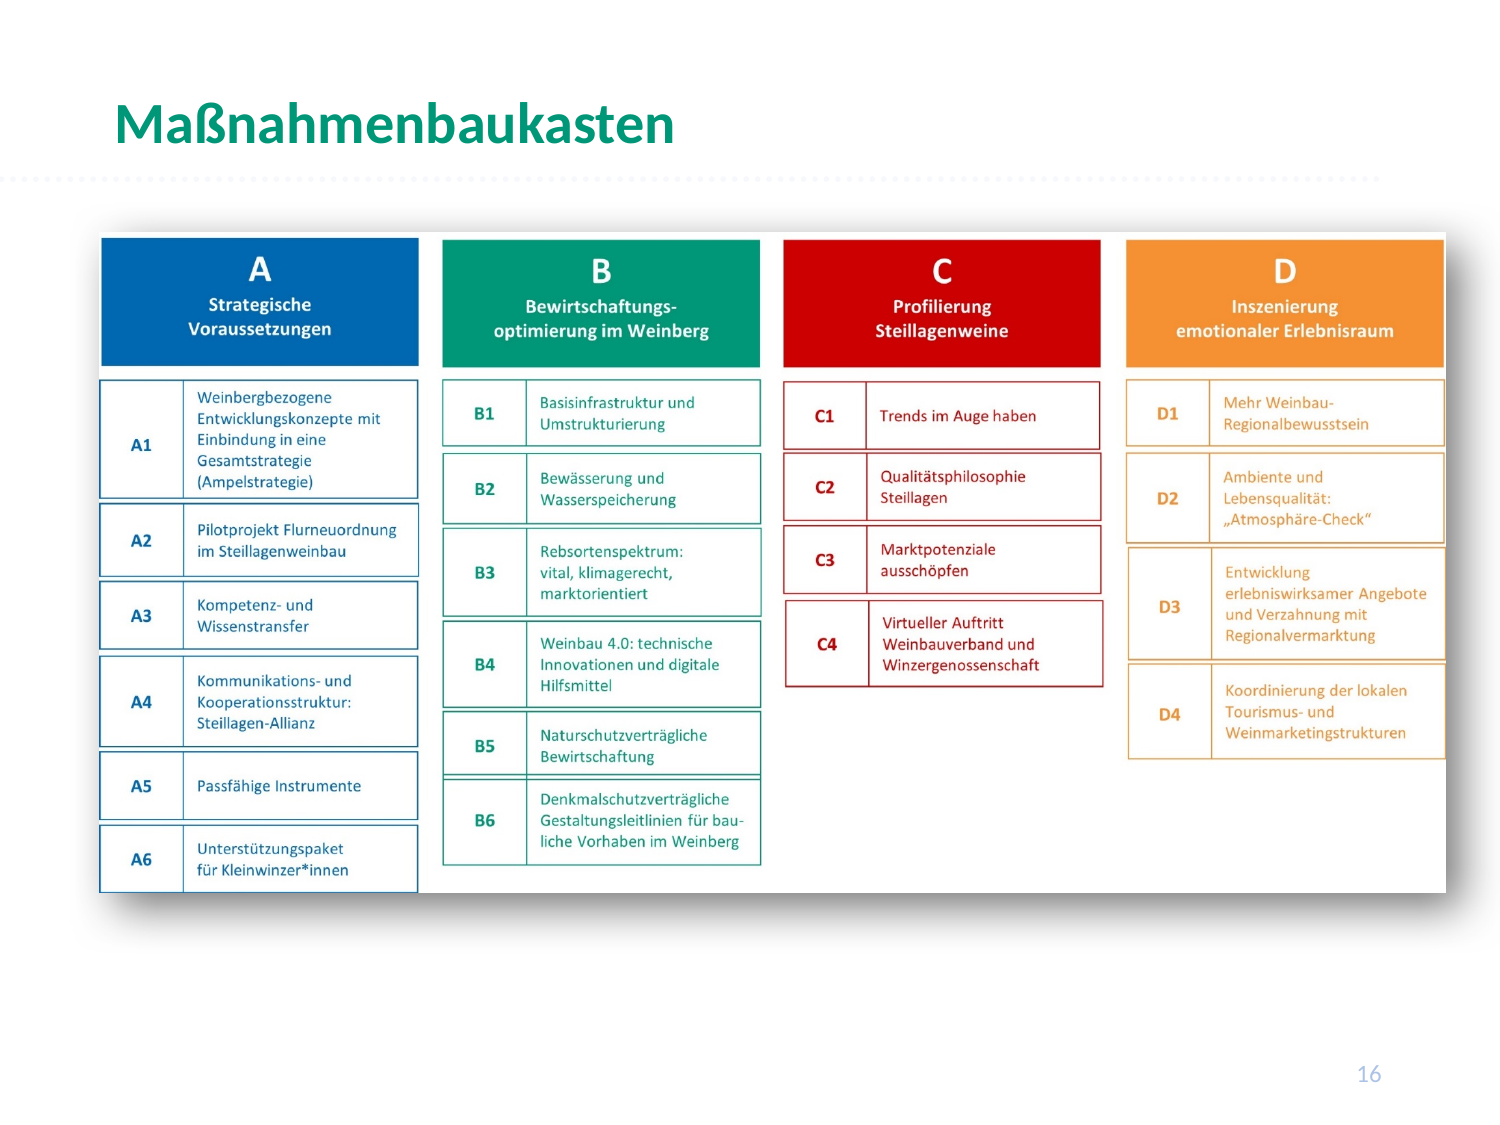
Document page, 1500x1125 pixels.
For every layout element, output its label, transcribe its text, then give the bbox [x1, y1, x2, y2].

slide_number 16 [1059, 1042, 1397, 1103]
text_box Maßnahmenbaukasten [99, 77, 1401, 163]
picture [99, 232, 1446, 893]
